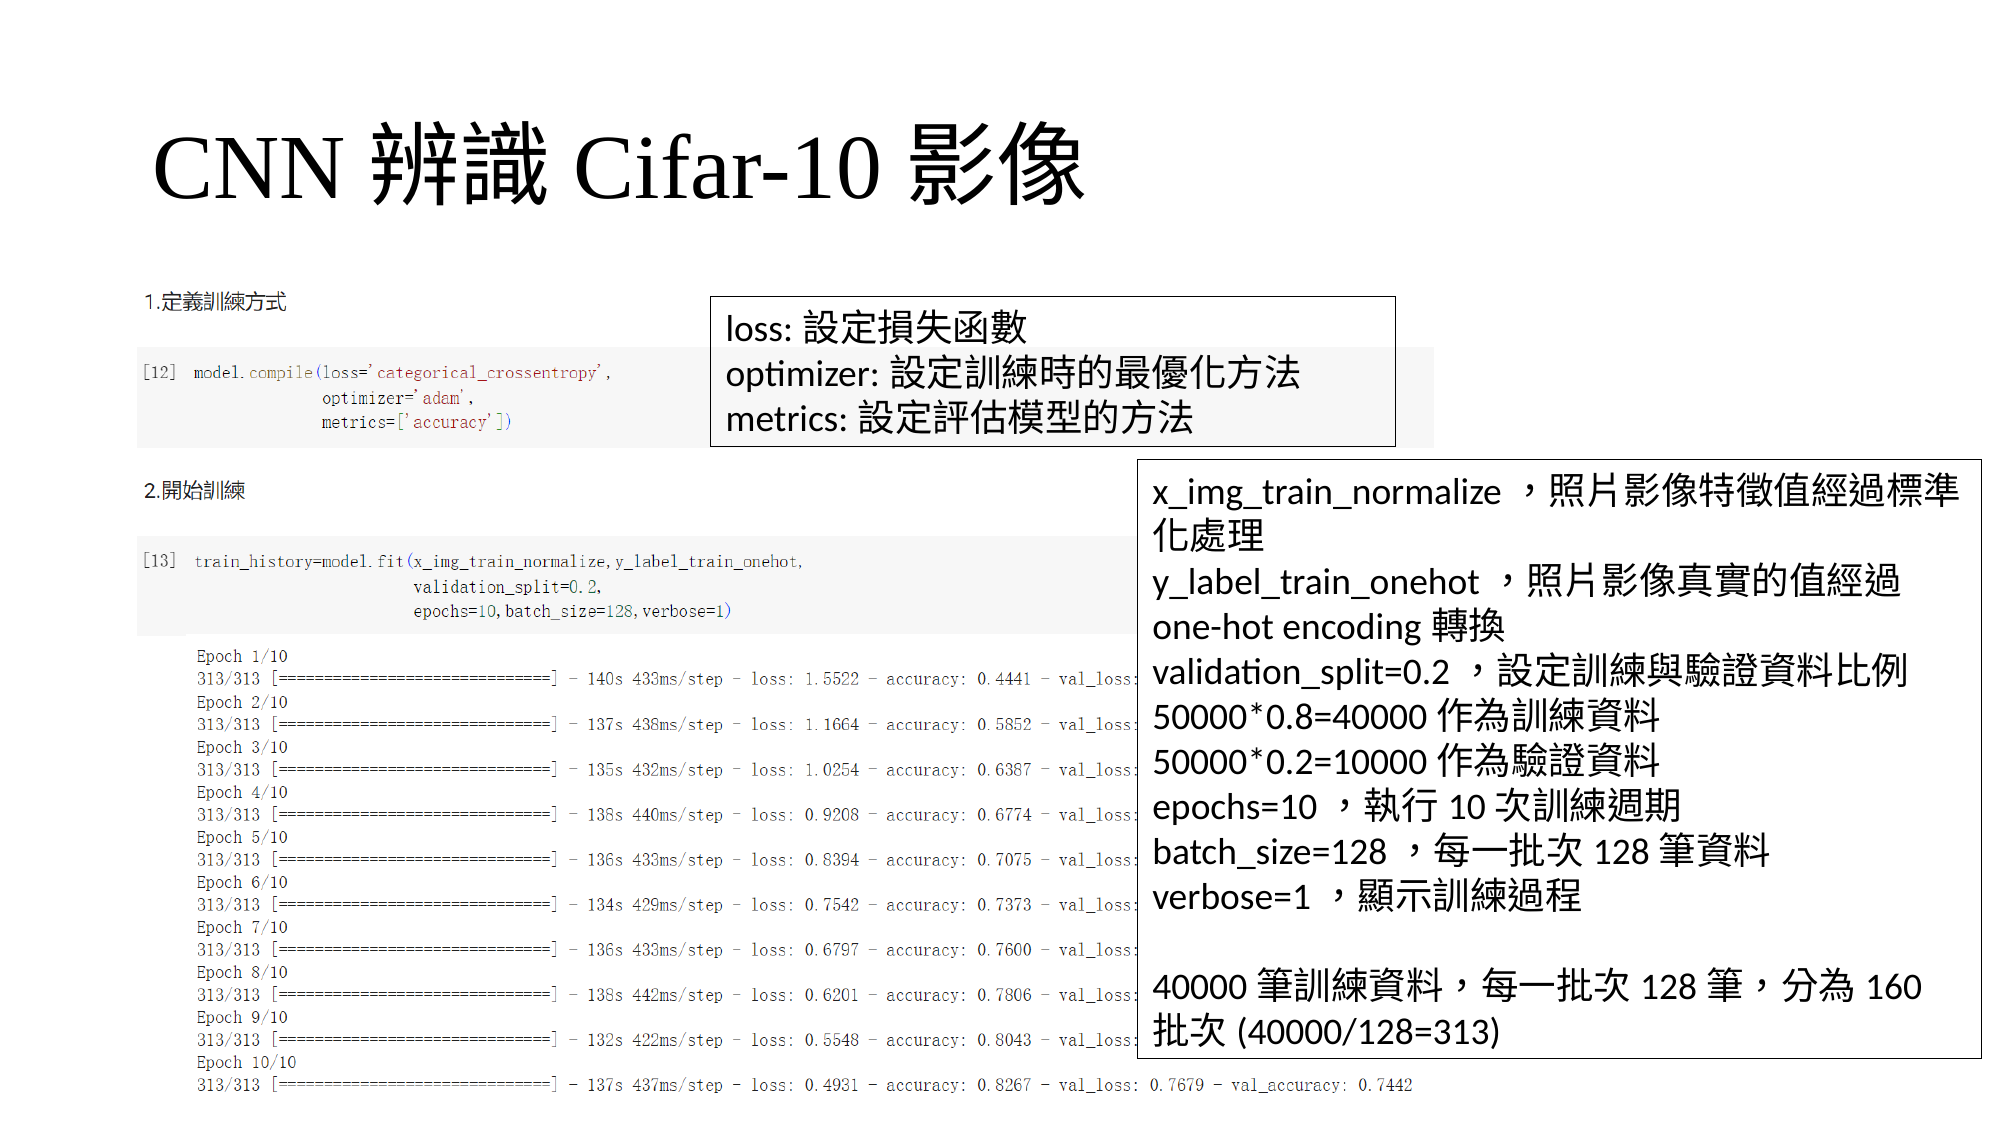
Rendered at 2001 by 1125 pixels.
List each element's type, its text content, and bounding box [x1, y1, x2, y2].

picture [186, 633, 1434, 1098]
text_box x_img_train_normalize，照片影像特徵值經過標準化處理 y_label_train_onehot，照片影像真實的值經過one-hot encoding轉換 validation_split=0.2，設定訓練與驗證資料比例 50000*0.8=40000作為訓練資料 50000*0.2=10000作為驗證資料 epochs=10，執行10次訓練週期 batch_size=128，每一批次128筆資料 verbose=1，顯示訓練過程 40000筆訓練資料，每一批次128筆，分為160批次(40000/128=313) [1434, 459, 1982, 1059]
title CNN辨識Cifar-10影像 [137, 59, 1863, 278]
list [137, 277, 1434, 789]
